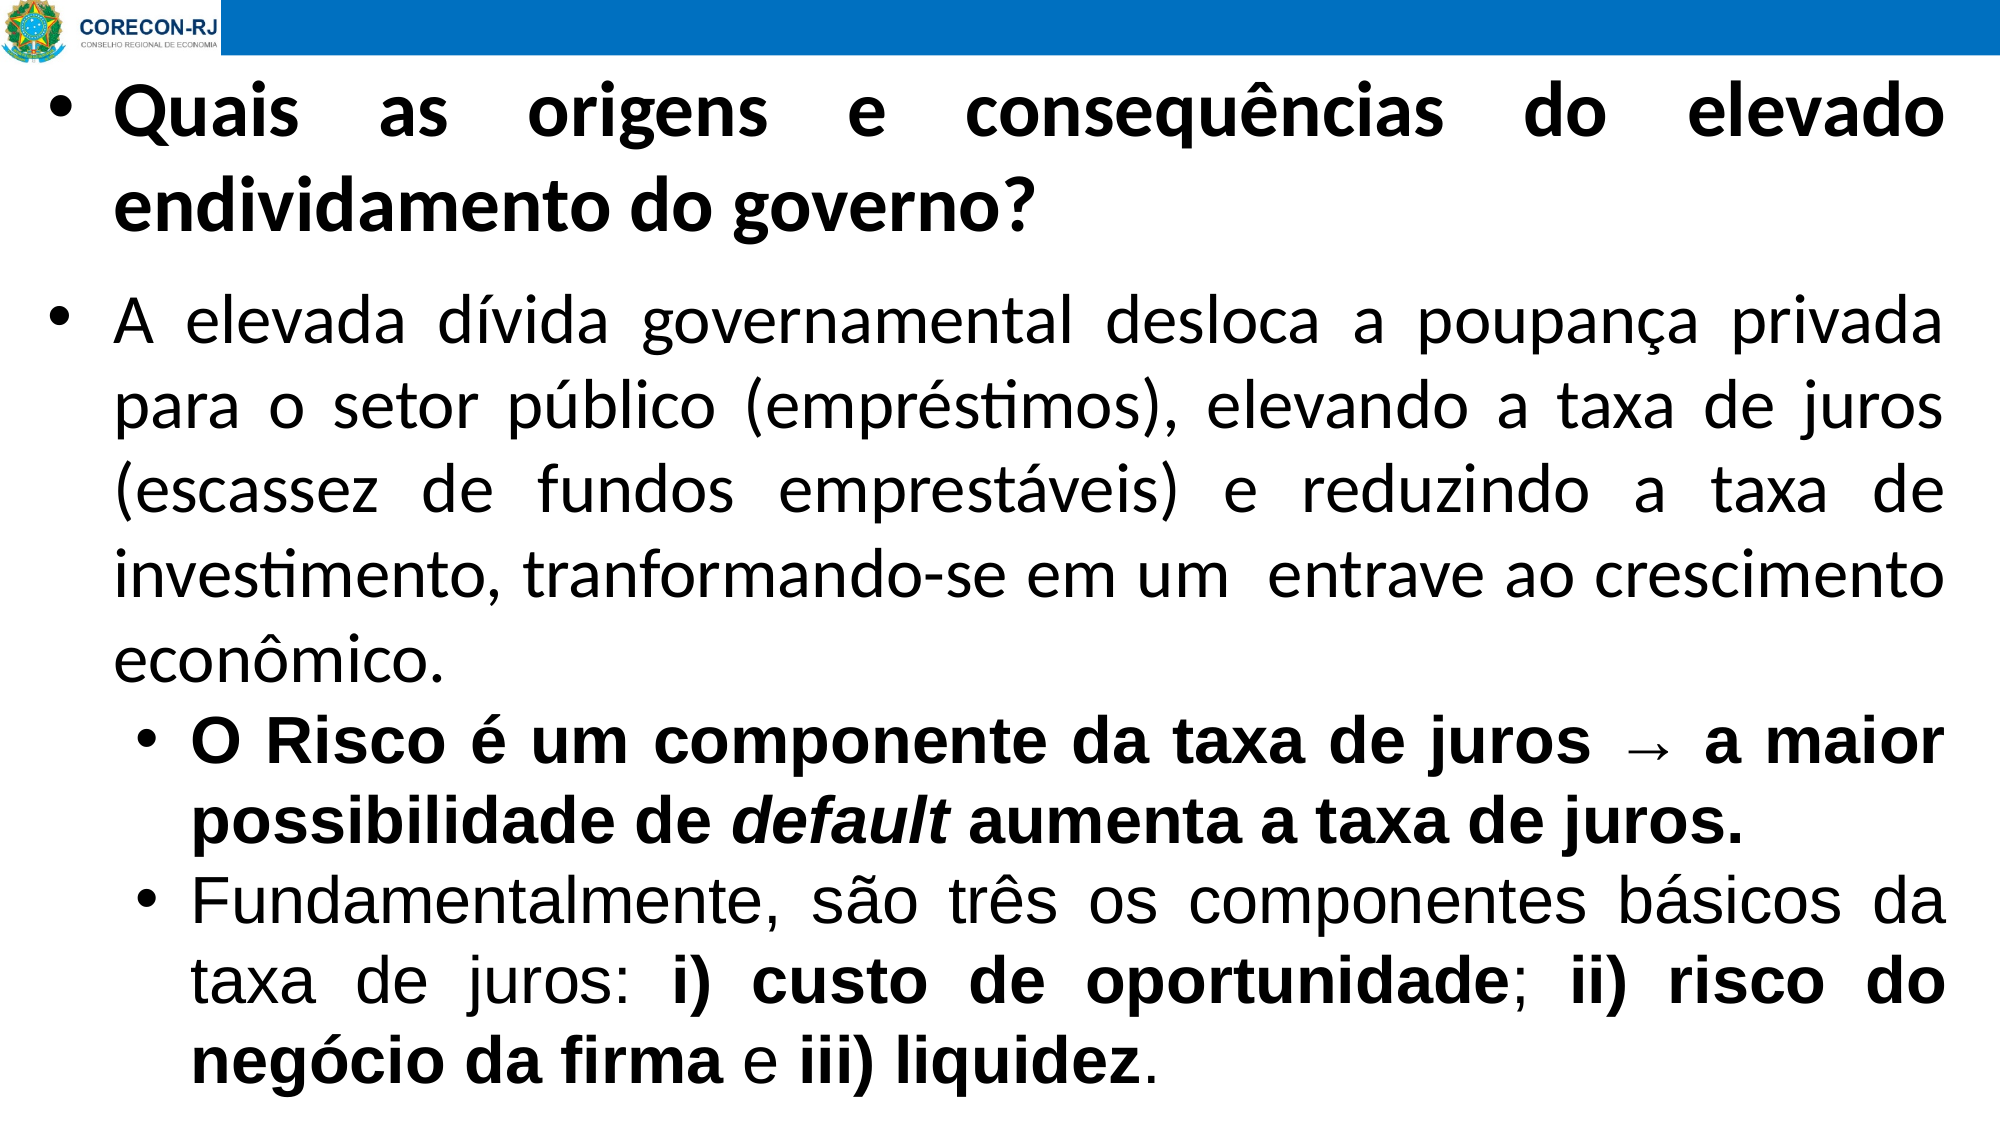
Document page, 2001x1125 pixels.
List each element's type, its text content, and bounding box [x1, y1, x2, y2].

text_box Quais as origens e consequências do elevado endividamento do governo? A elevada dívida governamental desloca a poupança privada para o setor público (empréstimos), elevando a taxa de juros (escassez de fundos emprestáveis) e reduzindo a taxa de investimento, tranformando-se em um entrave ao crescimento econômico. O Risco é um componente da taxa de juros → a maior possibilidade de default aumenta a taxa de juros. Fundamentalmente, são três os componentes básicos da taxa de juros: i) custo de oportunidade; ii) risco do negócio da firma e iii) liquidez. [32, 49, 1963, 725]
picture [0, 0, 221, 65]
